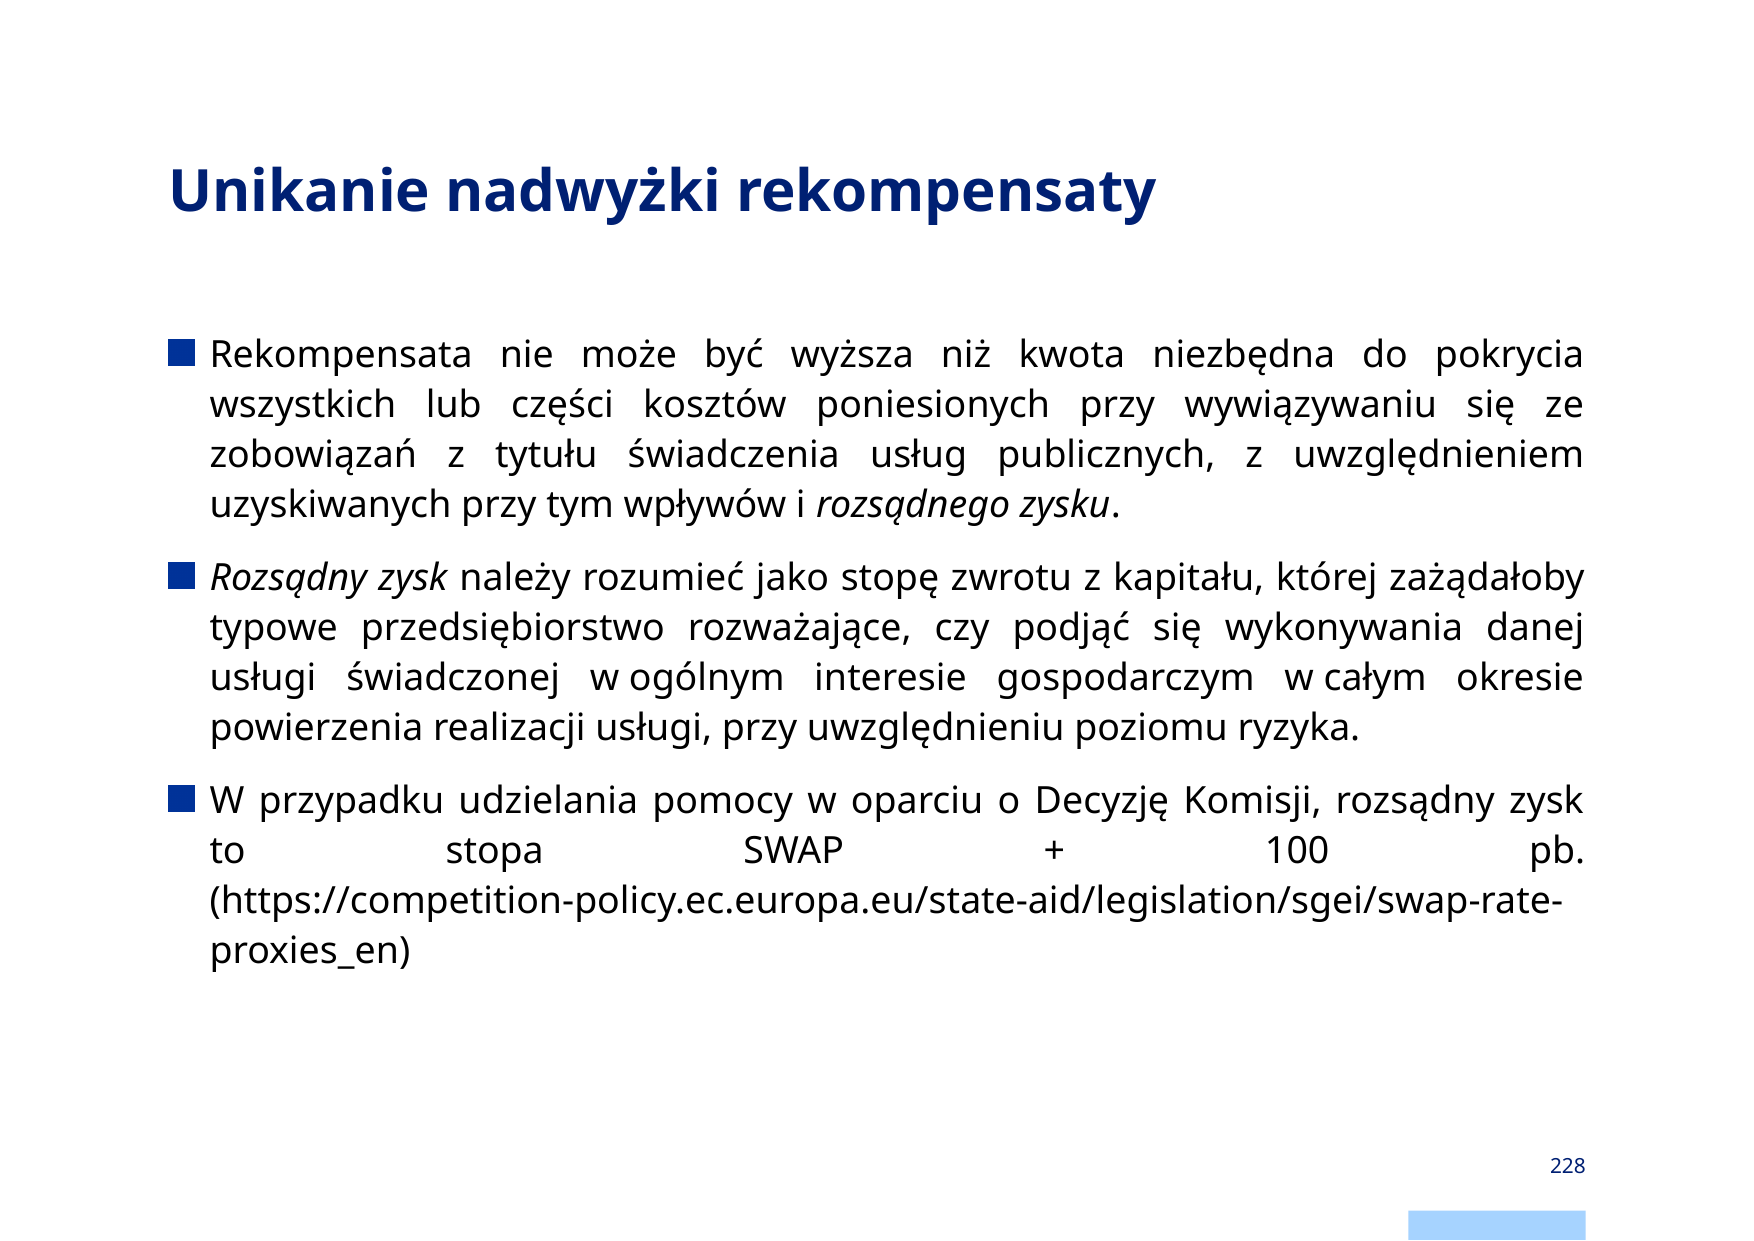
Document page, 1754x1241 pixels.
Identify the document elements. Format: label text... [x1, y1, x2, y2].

picture [168, 339, 195, 366]
picture [168, 785, 195, 812]
title Unikanie nadwyżki rekompensaty [168, 147, 1586, 324]
slide_number 228 [1408, 1151, 1586, 1182]
picture [168, 562, 195, 589]
list Rekompensata nie może być wyższa niż kwota niezbędna do pokrycia wszystkich lub części kosztów poniesionych przy wywiązywaniu się ze zobowiązań z tytułu świadczenia usług publicznych, z uwzględnieniem uzyskiwanych przy tym wpływów i rozsądnego zysku. Rozsądny zysk należy rozumieć jako stopę zwrotu z kapitału, której zażądałoby typowe przedsiębiorstwo rozważające, czy podjąć się wykonywania danej usługi świadczonej w ogólnym interesie gospodarczym w całym okresie powierzenia realizacji usługi, przy uwzględnieniu poziomu ryzyka. W przypadku udzielania pomocy w oparciu o Decyzję Komisji, rozsądny zysk to stopa SWAP + 100 pb. (https://competition-policy.ec.europa.eu/state-aid/legislation/sgei/swap-rate-proxies_en) [168, 324, 1586, 1093]
